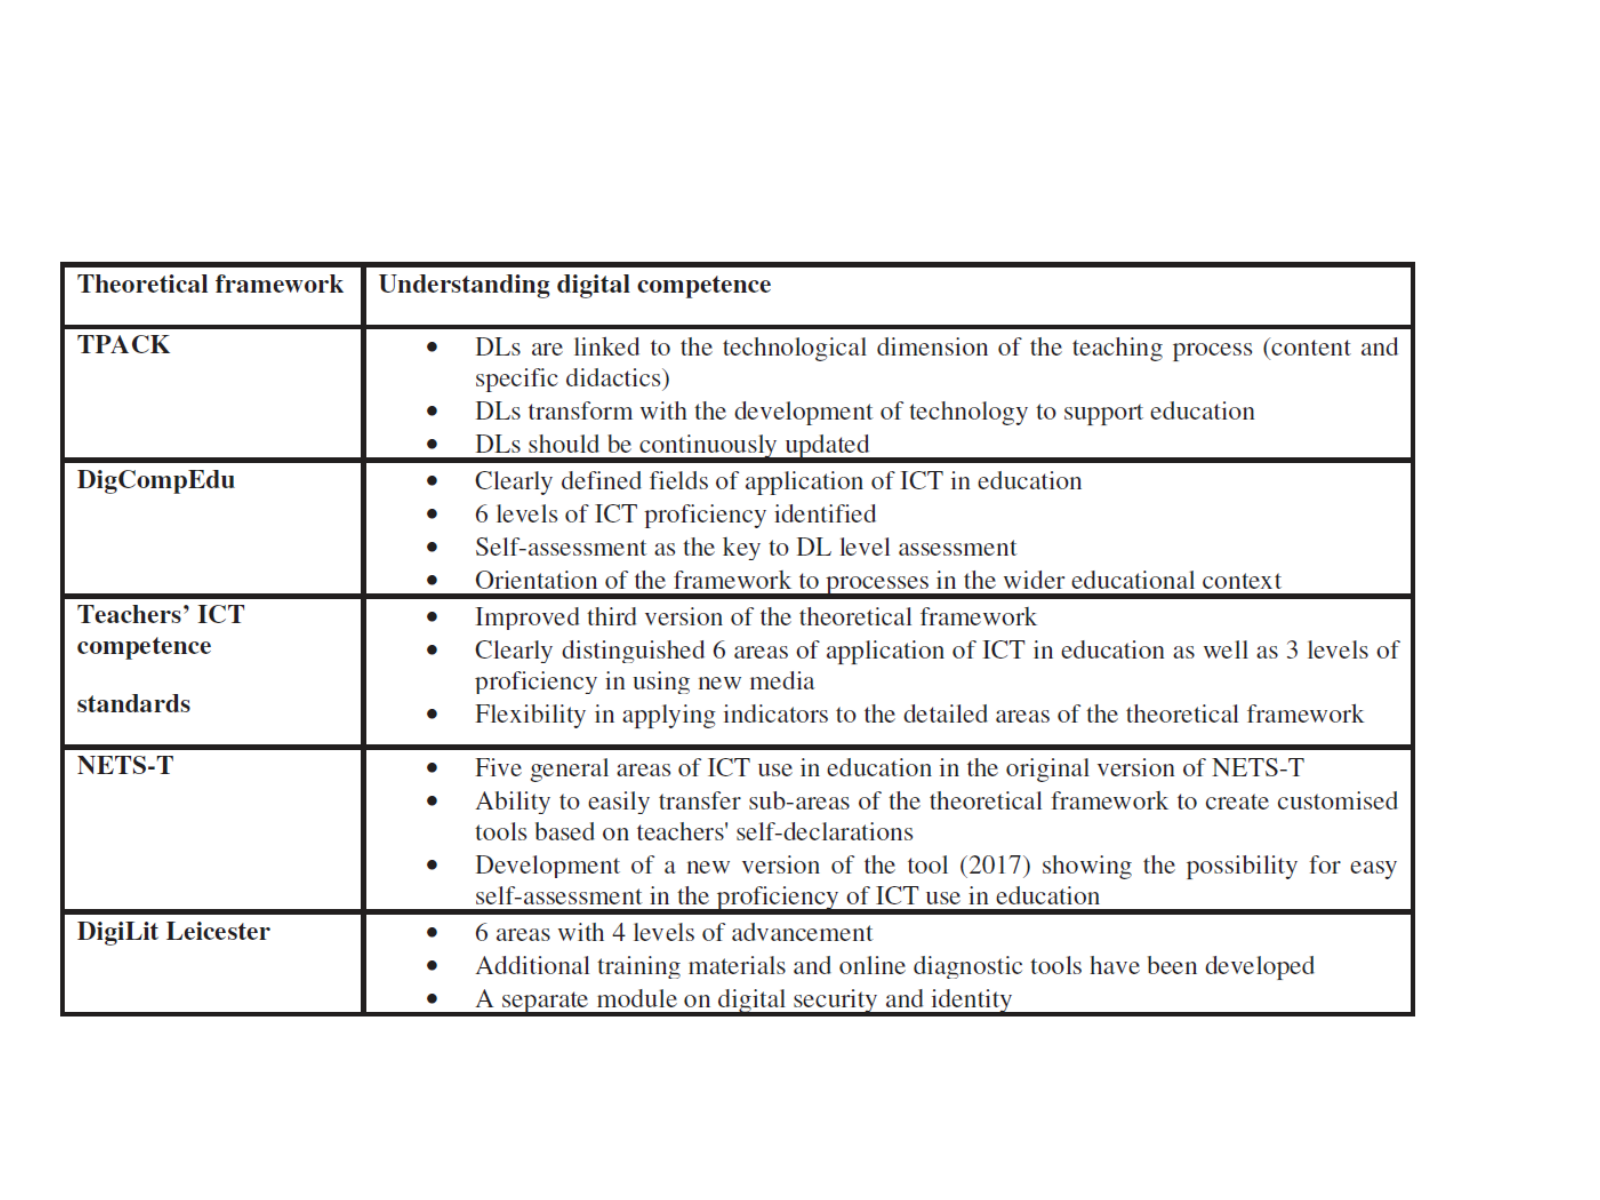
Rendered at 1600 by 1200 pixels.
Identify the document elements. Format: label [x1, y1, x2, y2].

picture [49, 247, 1429, 1021]
